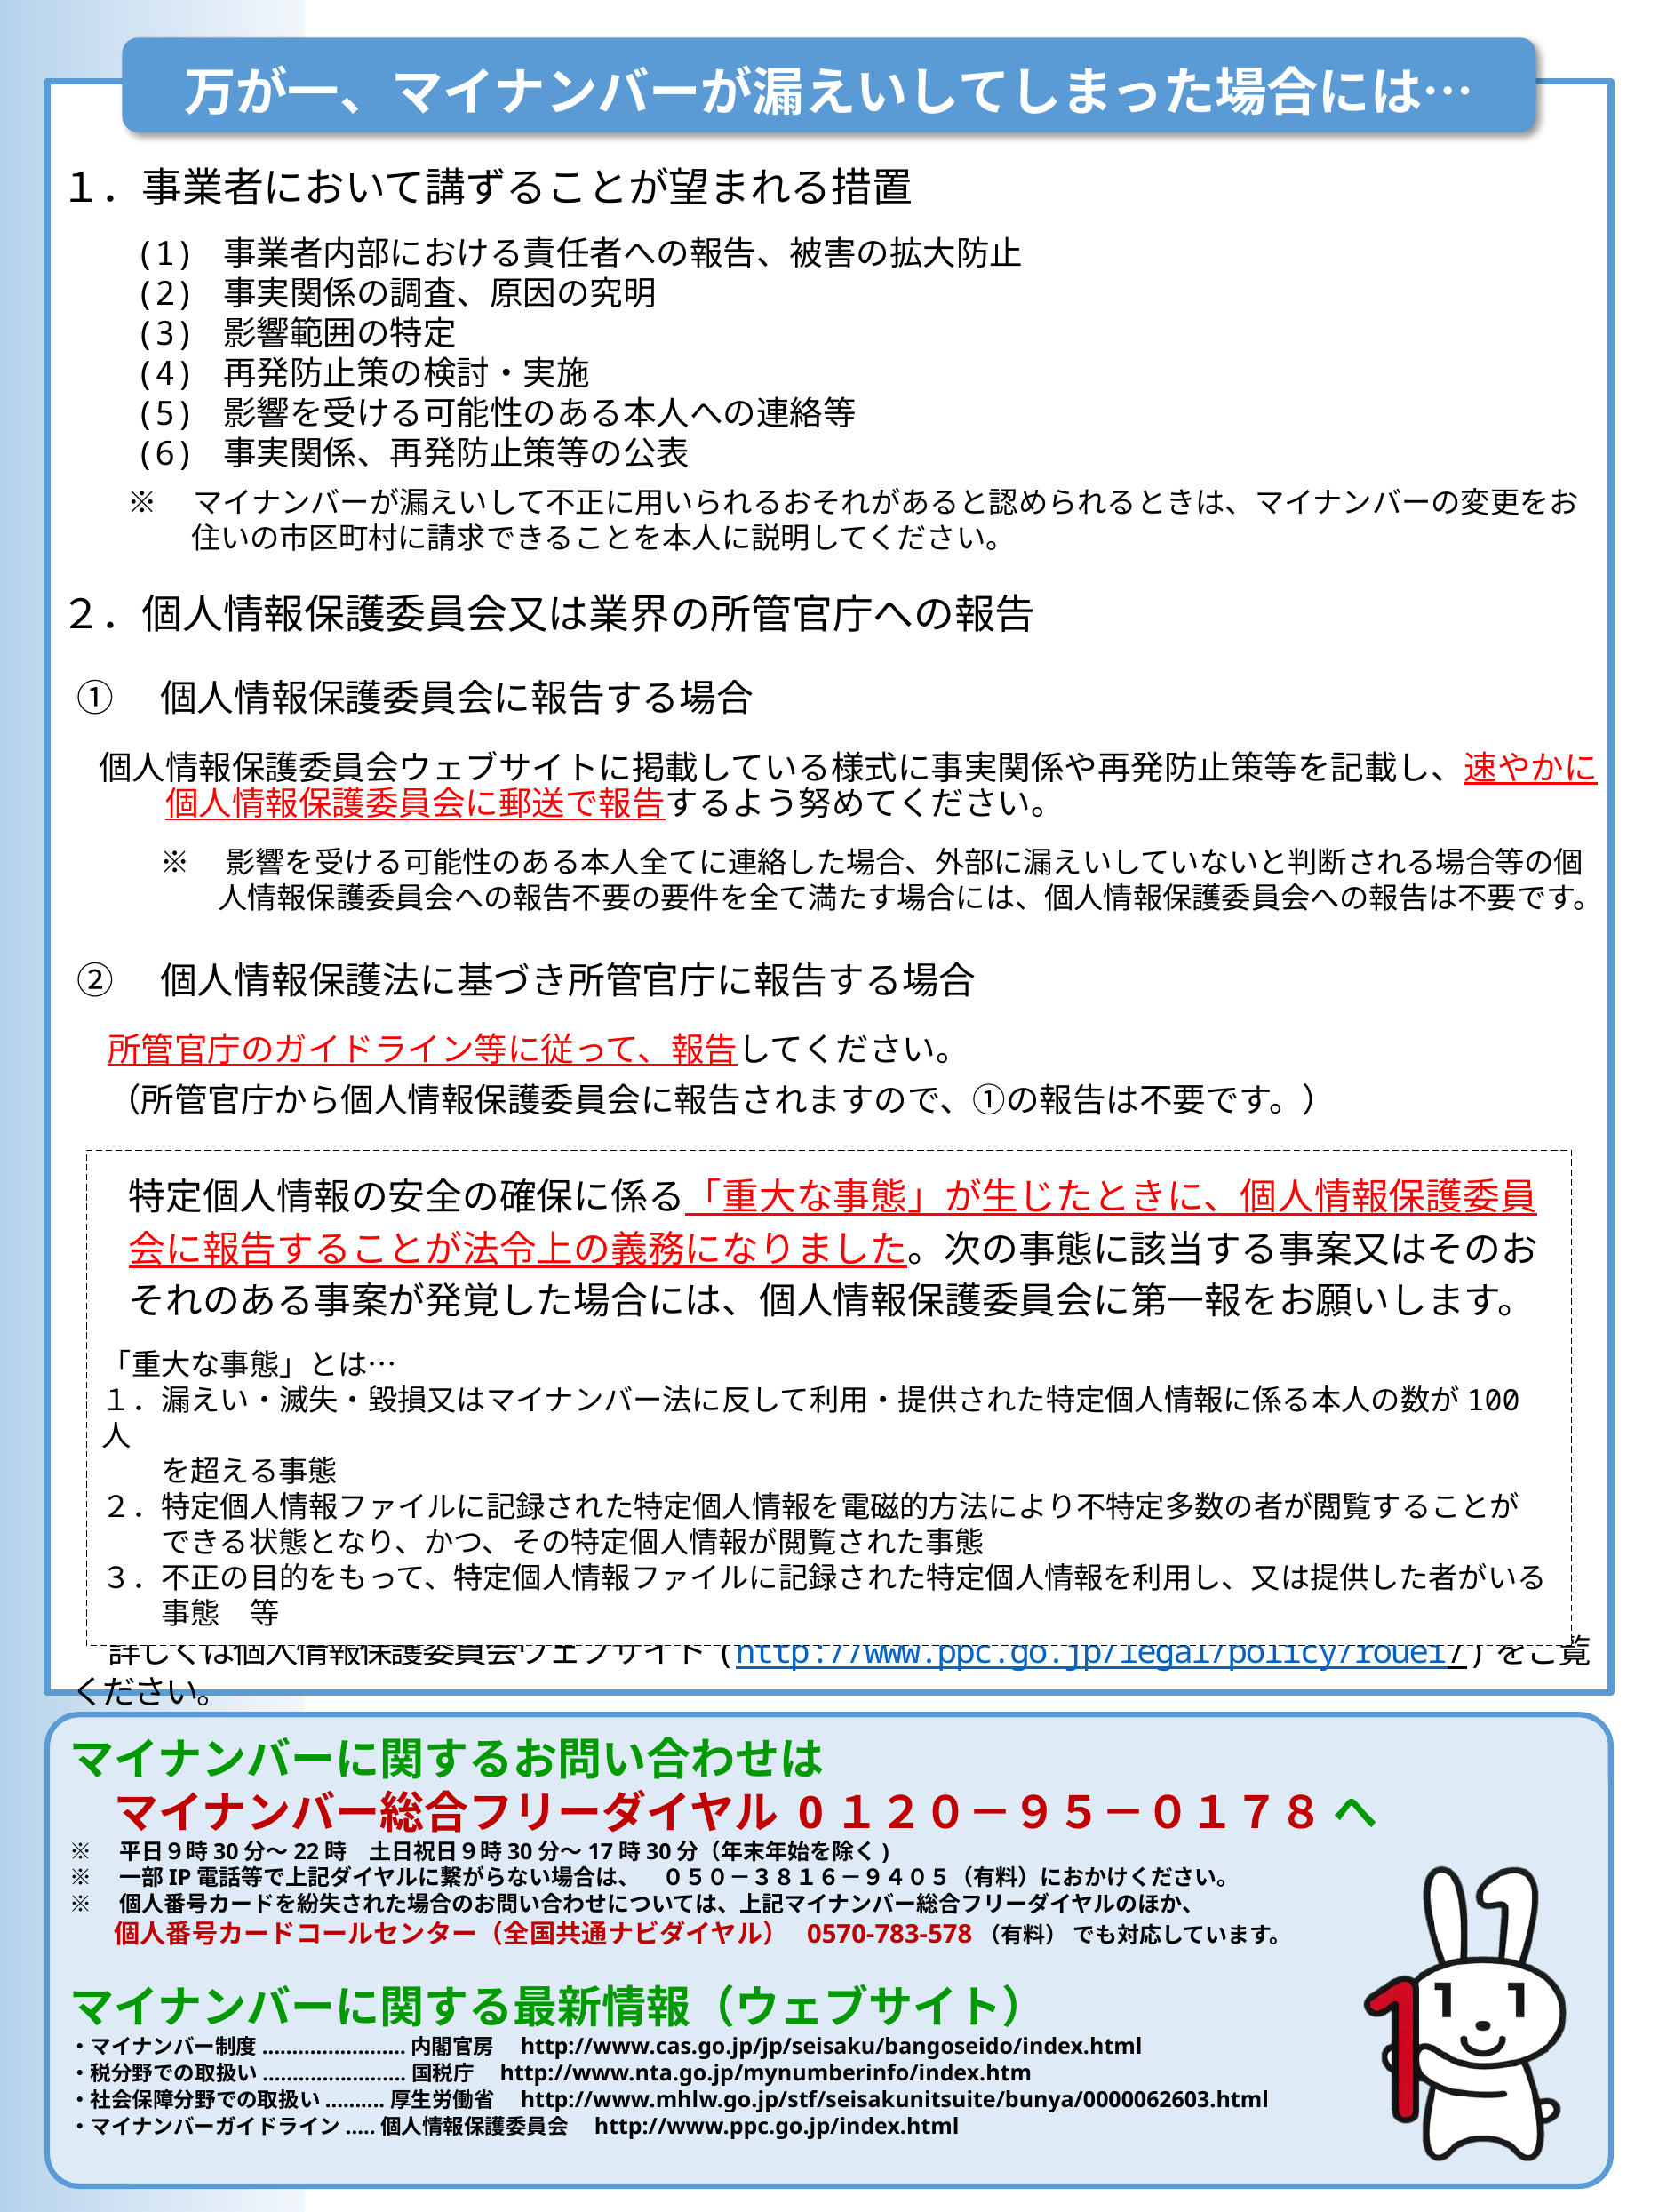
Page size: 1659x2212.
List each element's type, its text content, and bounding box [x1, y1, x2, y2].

text_box マイナンバーに関するお問い合わせは マイナンバー総合フリーダイヤル 0１２０－９５－０１７８ へ ※ 平日９時30分～22時 土日祝日９時30分～17時30分（年末年始を除く) ※ 一部IP電話等で上記ダイヤルに繋がらない場合は、 ０５０－３８１６－９４０５（有料）におかけください。 ※ 個人番号カードを紛失された場合のお問い合わせについては、上記マイナンバー総合フリーダイヤルのほか、 個人番号カードコールセンター（全国共通ナビダイヤル） 0570-783-578（有料） でも対応しています。 マイナンバーに関する最新情報（ウェブサイト） ・マイナンバー制度........................内閣官房 http://www.cas.go.jp/jp/seisaku/bangoseido/index.html ・税分野での取扱い........................国税庁 http://www.nta.go.jp/mynumberinfo/index.htm ・社会保障分野での取扱い..........厚生労働省 http://www.mhlw.go.jp/stf/seisakunitsuite/bunya/0000062603.html ・マイナンバーガイドライン.....個人情報保護委員会 http://www.ppc.go.jp/index.html [46, 1713, 1612, 2187]
picture [1352, 1854, 1598, 2177]
text_box [0, 0, 306, 2212]
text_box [47, 37, 1611, 1693]
